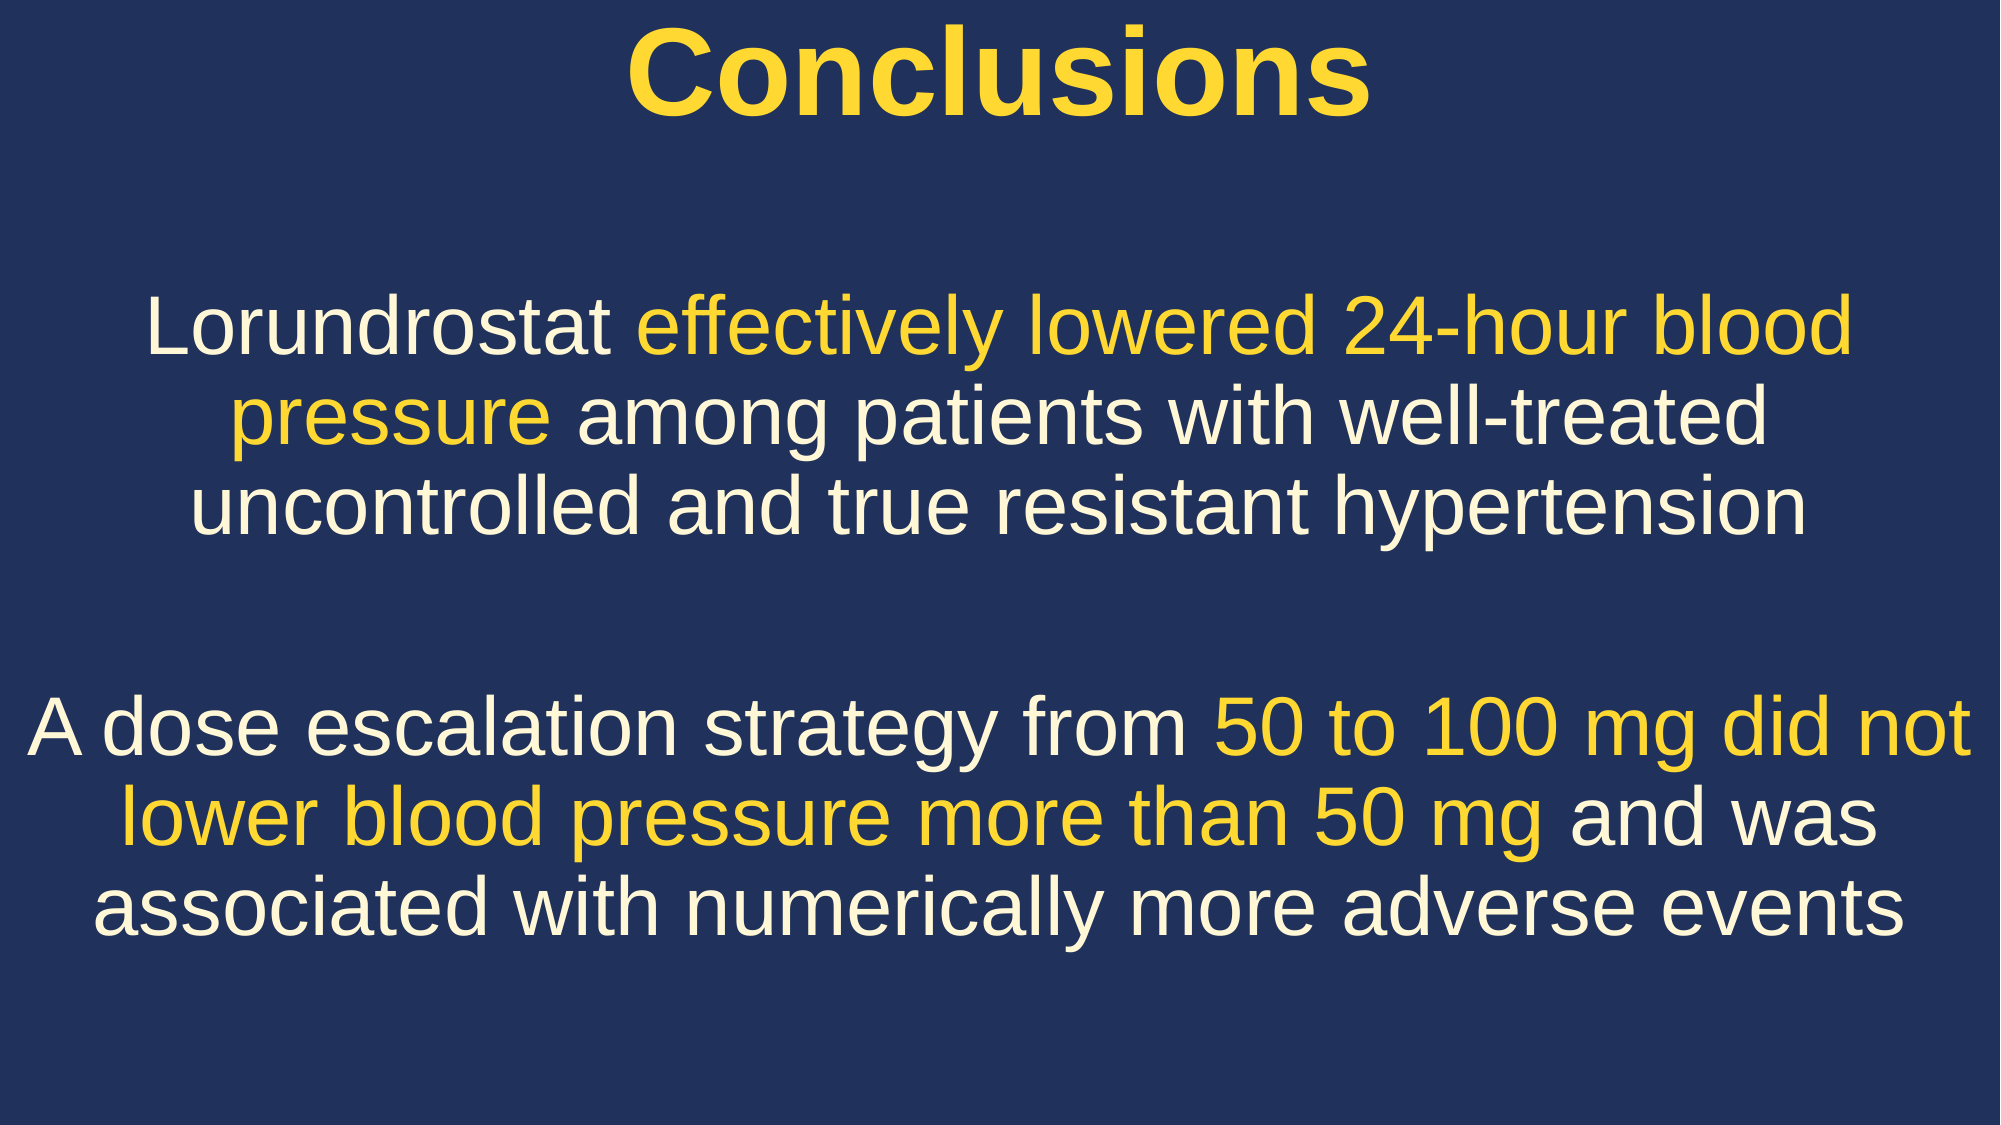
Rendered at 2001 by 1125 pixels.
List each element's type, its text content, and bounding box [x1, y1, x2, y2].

title Conclusions [0, 24, 2000, 125]
list Lorundrostat effectively lowered 24-hour blood pressure among patients with well-treated uncontrolled and true resistant hypertension A dose escalation strategy from 50 to 100 mg did not lower blood pressure more than 50 mg and was associated with numerically more adverse events [0, 275, 2000, 989]
